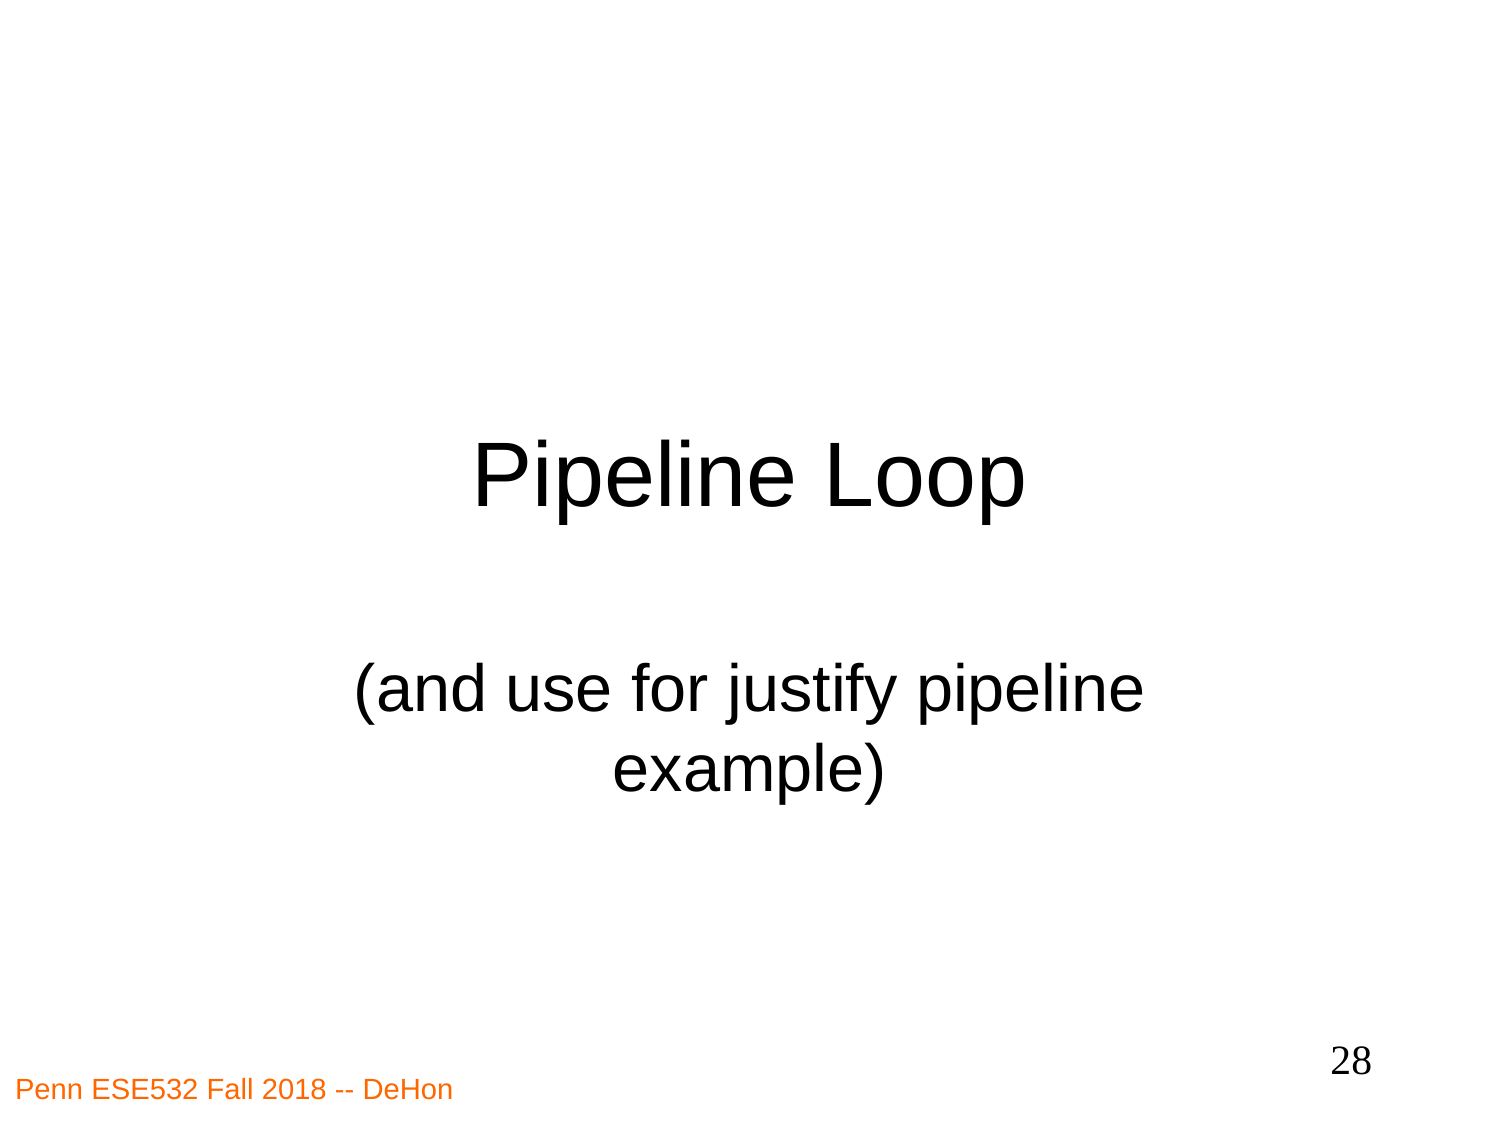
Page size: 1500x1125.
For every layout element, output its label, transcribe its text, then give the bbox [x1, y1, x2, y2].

subtitle (and use for justify pipeline example) [224, 637, 1276, 926]
slide_number 28 [1074, 1024, 1388, 1101]
title Pipeline Loop [112, 349, 1388, 591]
slide_number Penn ESE532 Fall 2018 -- DeHon [0, 1062, 688, 1125]
